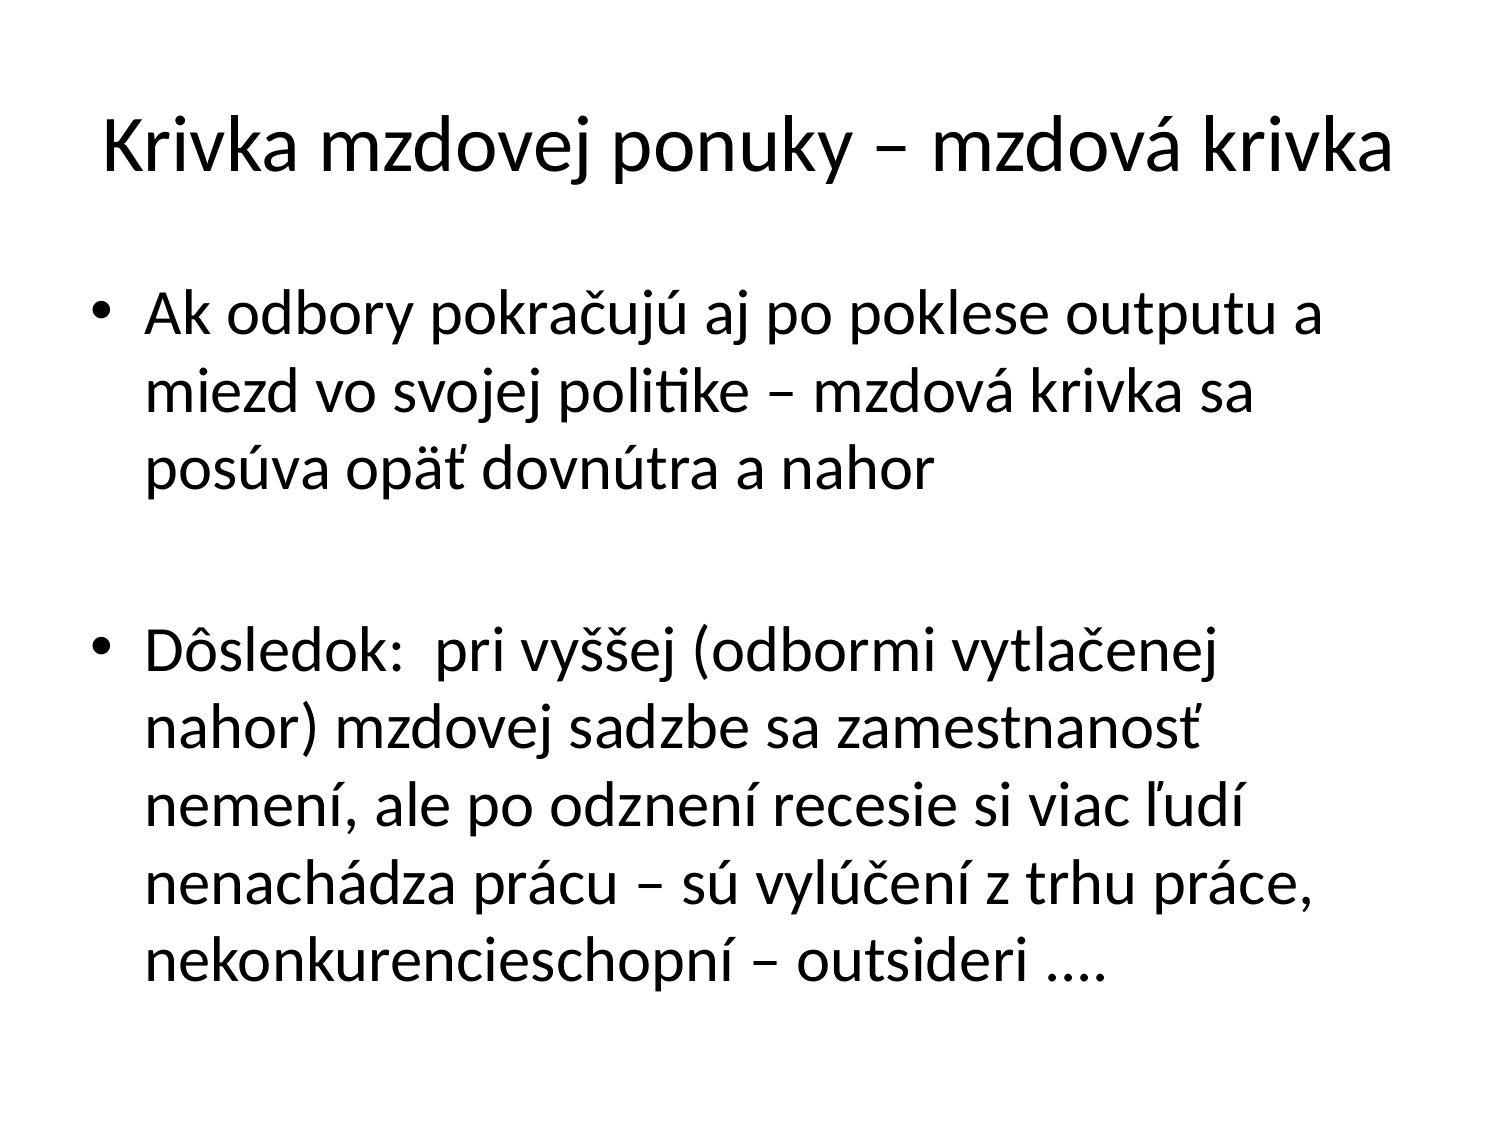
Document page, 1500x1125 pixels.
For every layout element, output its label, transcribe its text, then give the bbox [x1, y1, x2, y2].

title Krivka mzdovej ponuky – mzdová krivka [75, 45, 1425, 233]
list Ak odbory pokračujú aj po poklese outputu a miezd vo svojej politike – mzdová krivka sa posúva opäť dovnútra a nahor Dôsledok: pri vyššej (odbormi vytlačenej nahor) mzdovej sadzbe sa zamestnanosť nemení, ale po odznení recesie si viac ľudí nenachádza prácu – sú vylúčení z trhu práce, nekonkurencieschopní – outsideri .... [75, 262, 1425, 1005]
